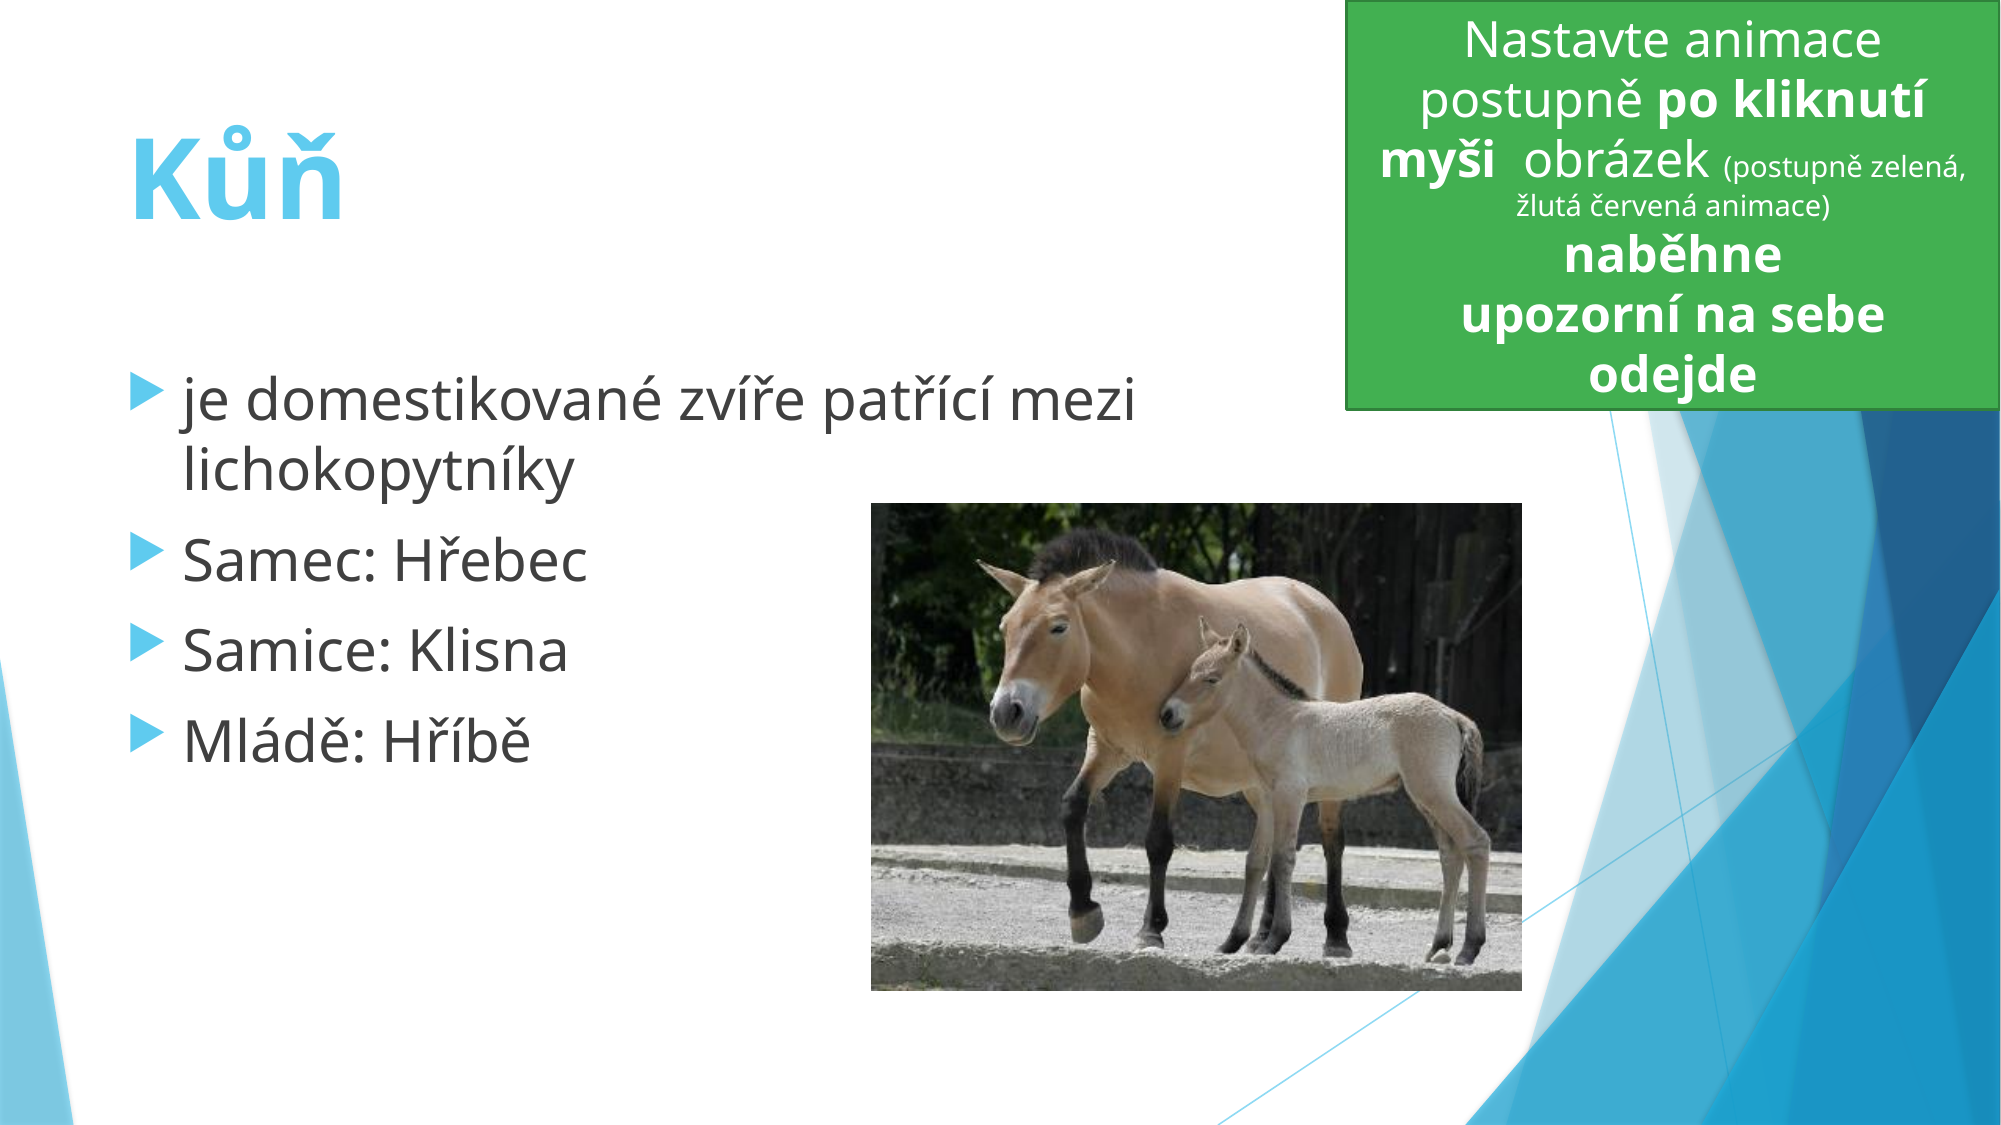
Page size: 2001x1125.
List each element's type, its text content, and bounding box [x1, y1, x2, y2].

picture [871, 503, 1522, 992]
list je domestikované zvíře patřící mezi lichokopytníky Samec: Hřebec Samice: Klisna Mládě: Hříbě [111, 354, 1522, 992]
text_box Nastavte animace postupně po kliknutí myši obrázek (postupně zelená, žlutá červená animace) naběhne upozorní na sebe odejde [1345, 0, 2000, 411]
title Kůň [111, 99, 1345, 317]
